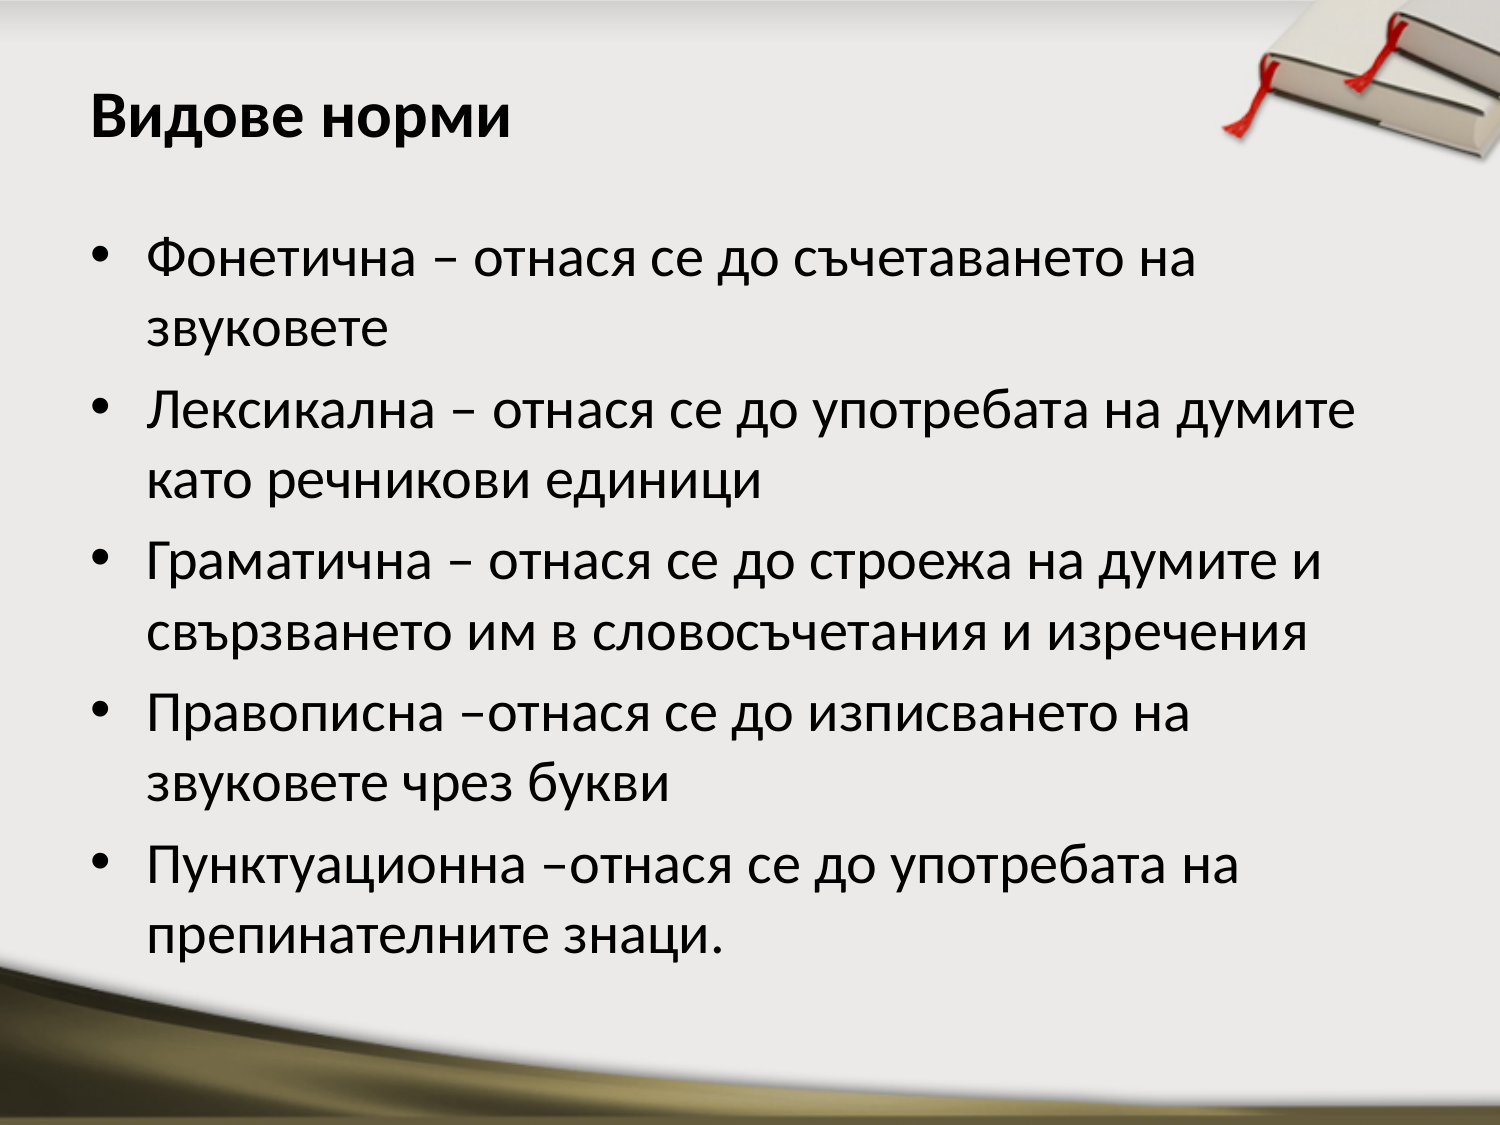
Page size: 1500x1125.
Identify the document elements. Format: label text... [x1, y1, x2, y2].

list Фонетична – отнася се до съчетаването на звуковете Лексикална – отнася се до употребата на думите като речникови единици Граматична – отнася се до строежа на думите и свързването им в словосъчетания и изречения Правописна –отнася се до изписването на звуковете чрез букви Пунктуационна –отнася се до употребата на препинателните знаци. [74, 210, 1426, 1001]
title Видове норми [74, 44, 1426, 177]
picture [0, 0, 1500, 1125]
